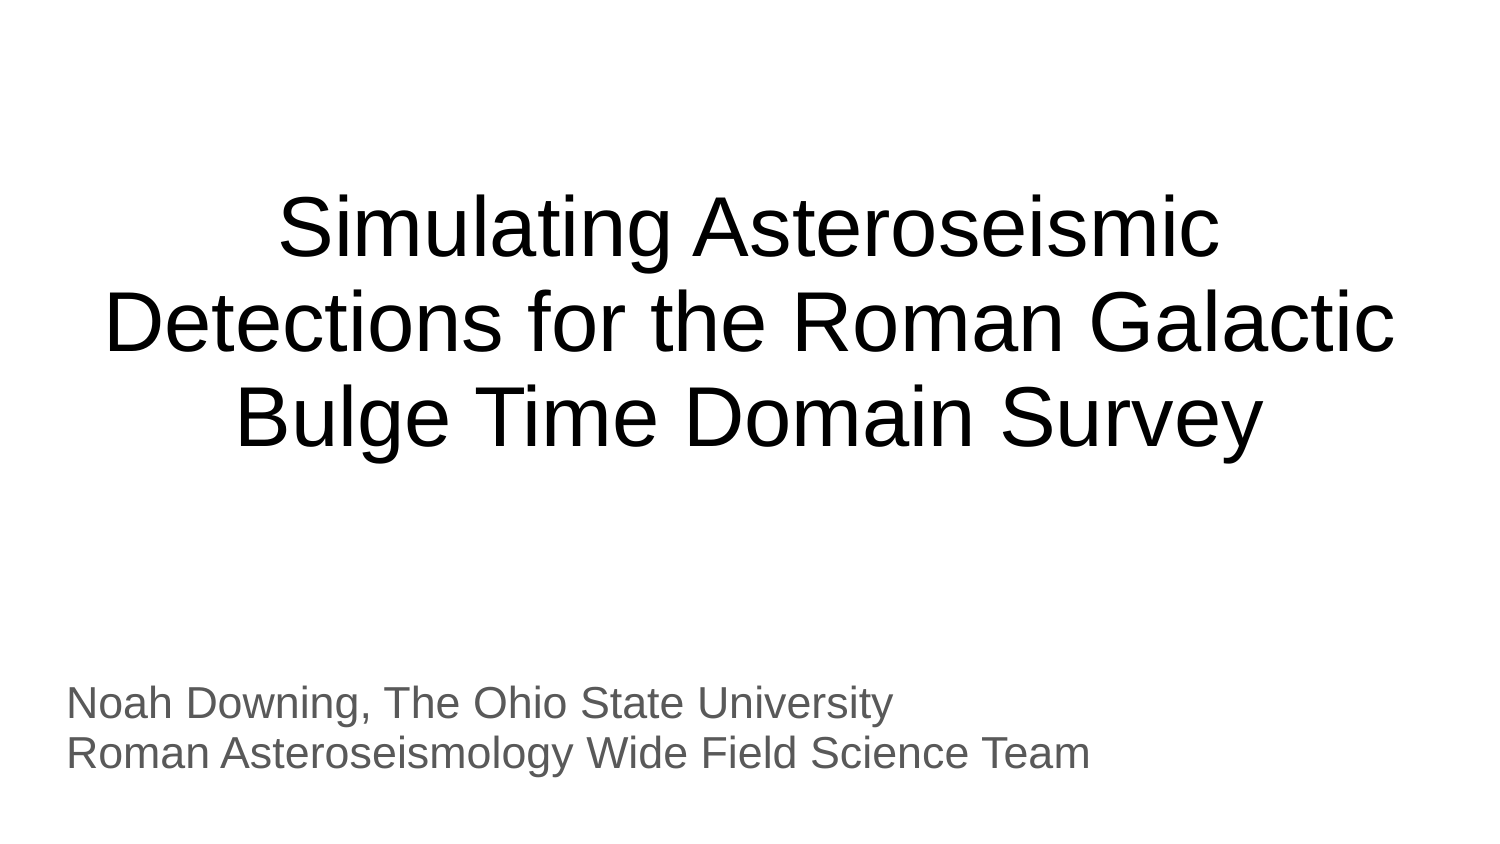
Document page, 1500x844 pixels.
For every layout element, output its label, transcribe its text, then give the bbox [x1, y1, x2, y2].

subtitle Noah Downing, The Ohio State University Roman Asteroseismology Wide Field Science Team [51, 662, 1449, 793]
title Simulating Asteroseismic Detections for the Roman Galactic Bulge Time Domain Survey [51, 115, 1449, 480]
